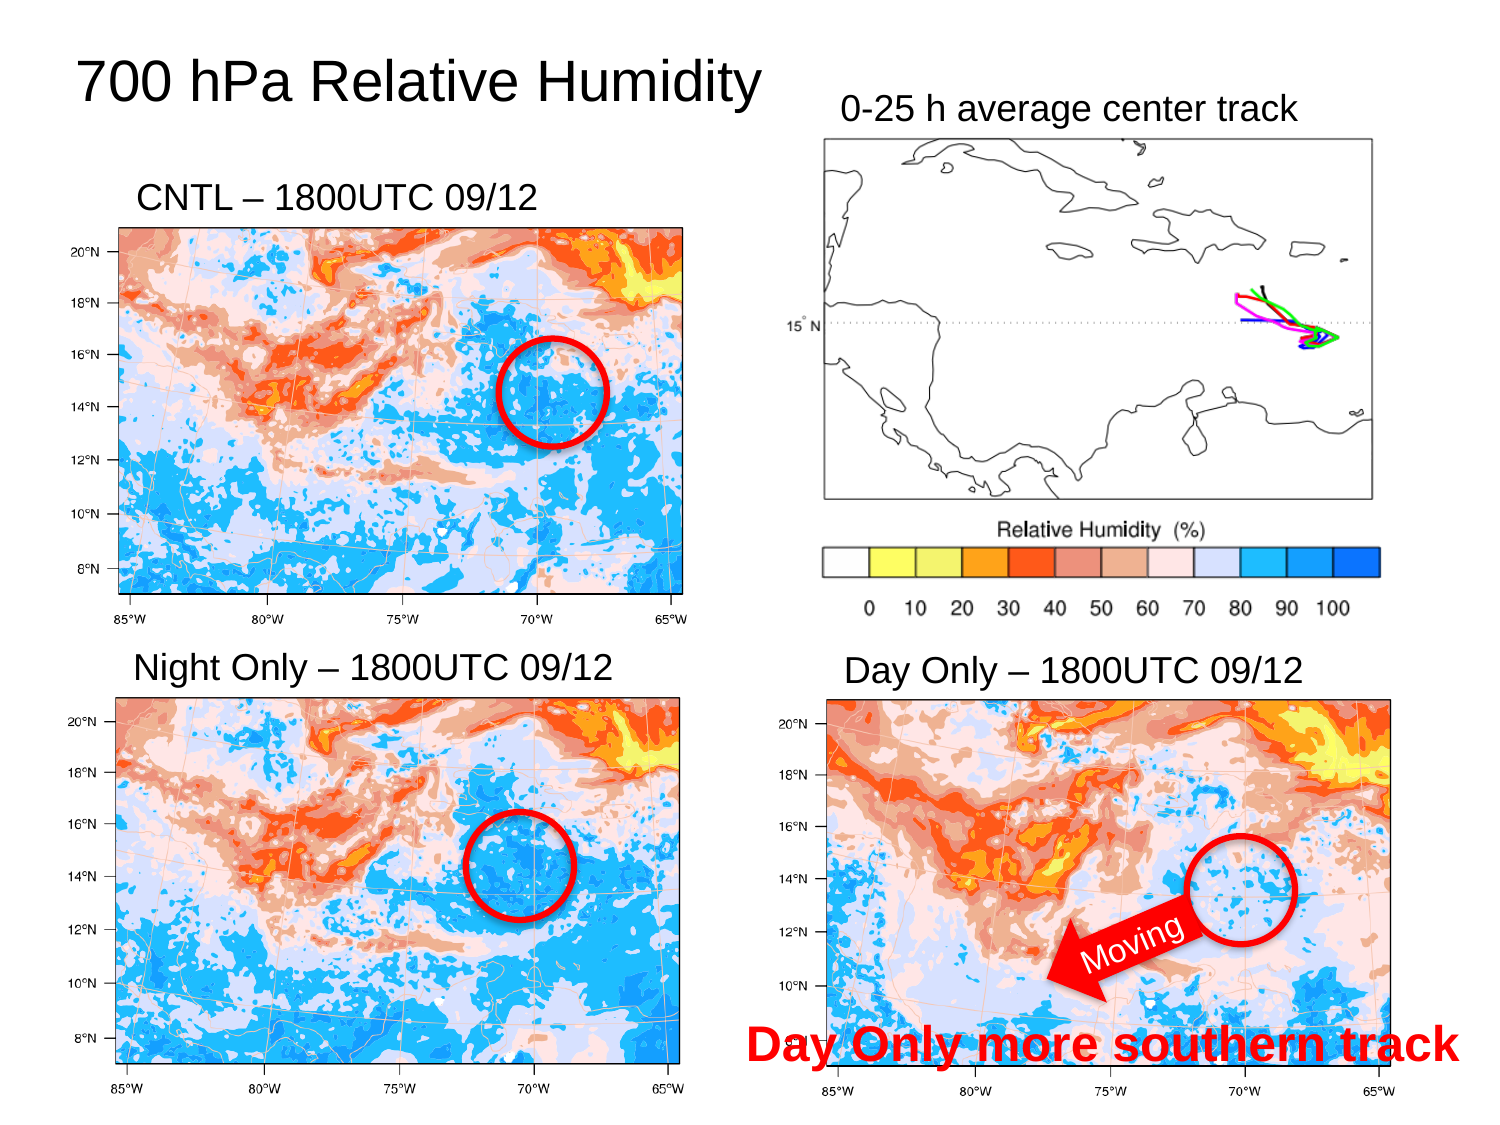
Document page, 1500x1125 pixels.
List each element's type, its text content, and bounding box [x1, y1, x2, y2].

text_box 0-25 h average center track [825, 76, 1314, 123]
text_box Night Only – 1800UTC 09/12 [118, 645, 629, 692]
picture [62, 694, 701, 1107]
picture [771, 694, 1421, 900]
text_box CNTL – 1800UTC 09/12 [121, 165, 554, 218]
picture [771, 1081, 1421, 1108]
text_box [722, 900, 1484, 1081]
text_box 700 hPa Relative Humidity [61, 35, 779, 121]
text_box Day Only – 1800UTC 09/12 [829, 652, 1319, 692]
picture [62, 124, 1500, 645]
